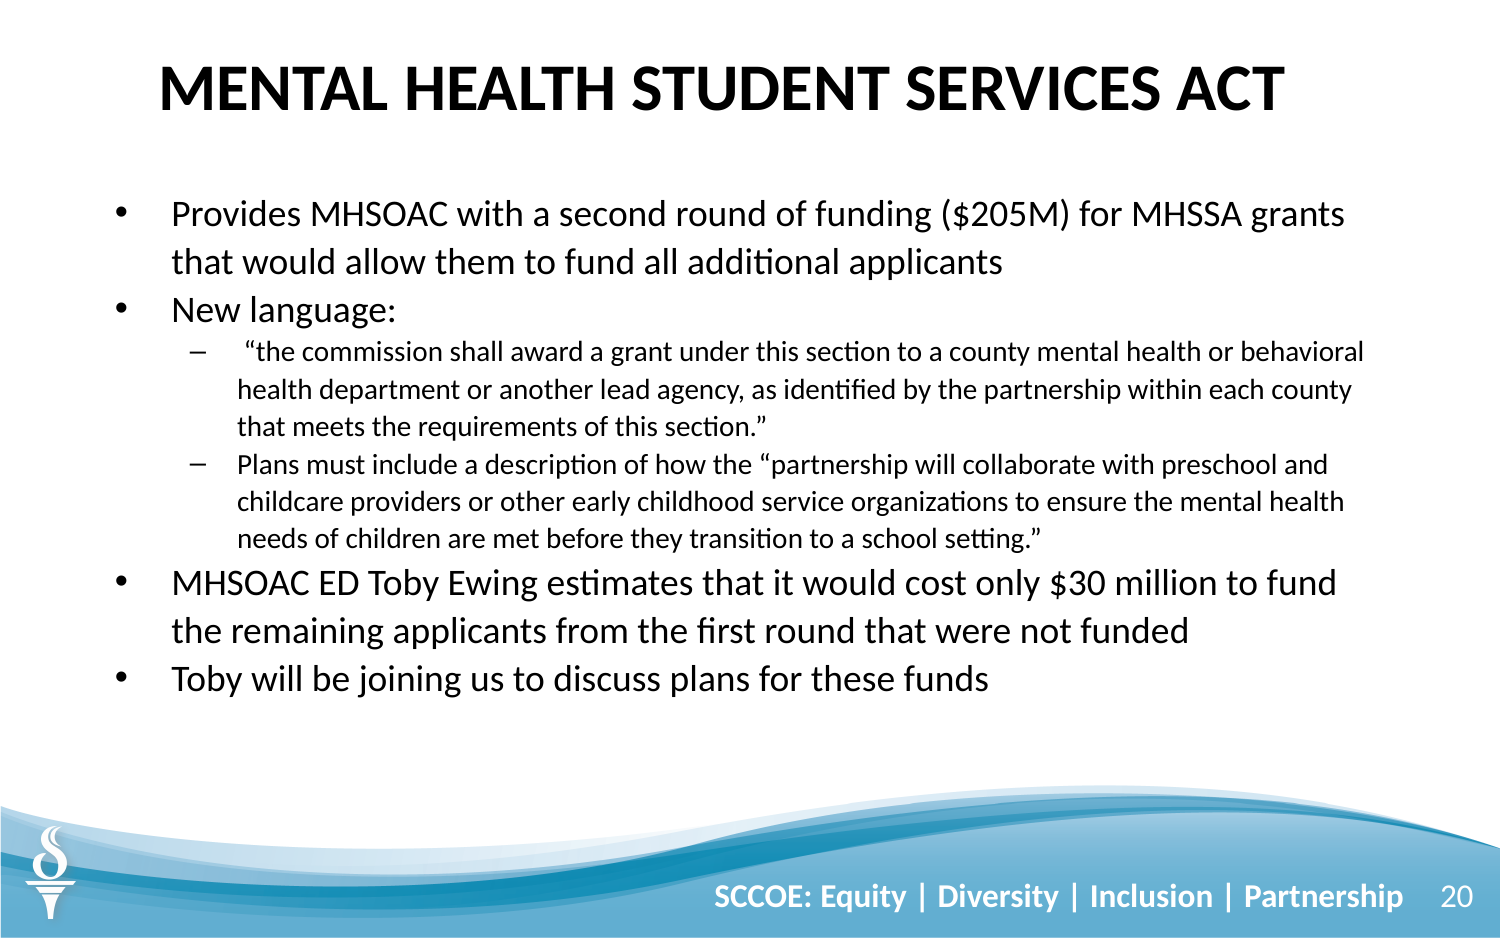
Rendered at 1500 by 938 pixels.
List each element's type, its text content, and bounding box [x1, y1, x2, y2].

title MENTAL HEALTH STUDENT SERVICES ACT [47, 5, 1398, 162]
slide_number 20 [1425, 868, 1474, 919]
list Provides MHSOAC with a second round of funding ($205M) for MHSSA grants that would allow them to fund all additional applicants New language: “the commission shall award a grant under this section to a county mental health or behavioral health department or another lead agency, as identified by the partnership within each county that meets the requirements of this section.” Plans must include a description of how the “partnership will collaborate with preschool and childcare providers or other early childhood service organizations to ensure the mental health needs of children are met before they transition to a school setting.” MHSOAC ED Toby Ewing estimates that it would cost only $30 million to fund the remaining applicants from the first round that were not funded Toby will be joining us to discuss plans for these funds [115, 185, 1370, 762]
footer SCCOE: Equity | Diversity | Inclusion | Partnership [701, 868, 1425, 919]
picture [0, 0, 1500, 938]
